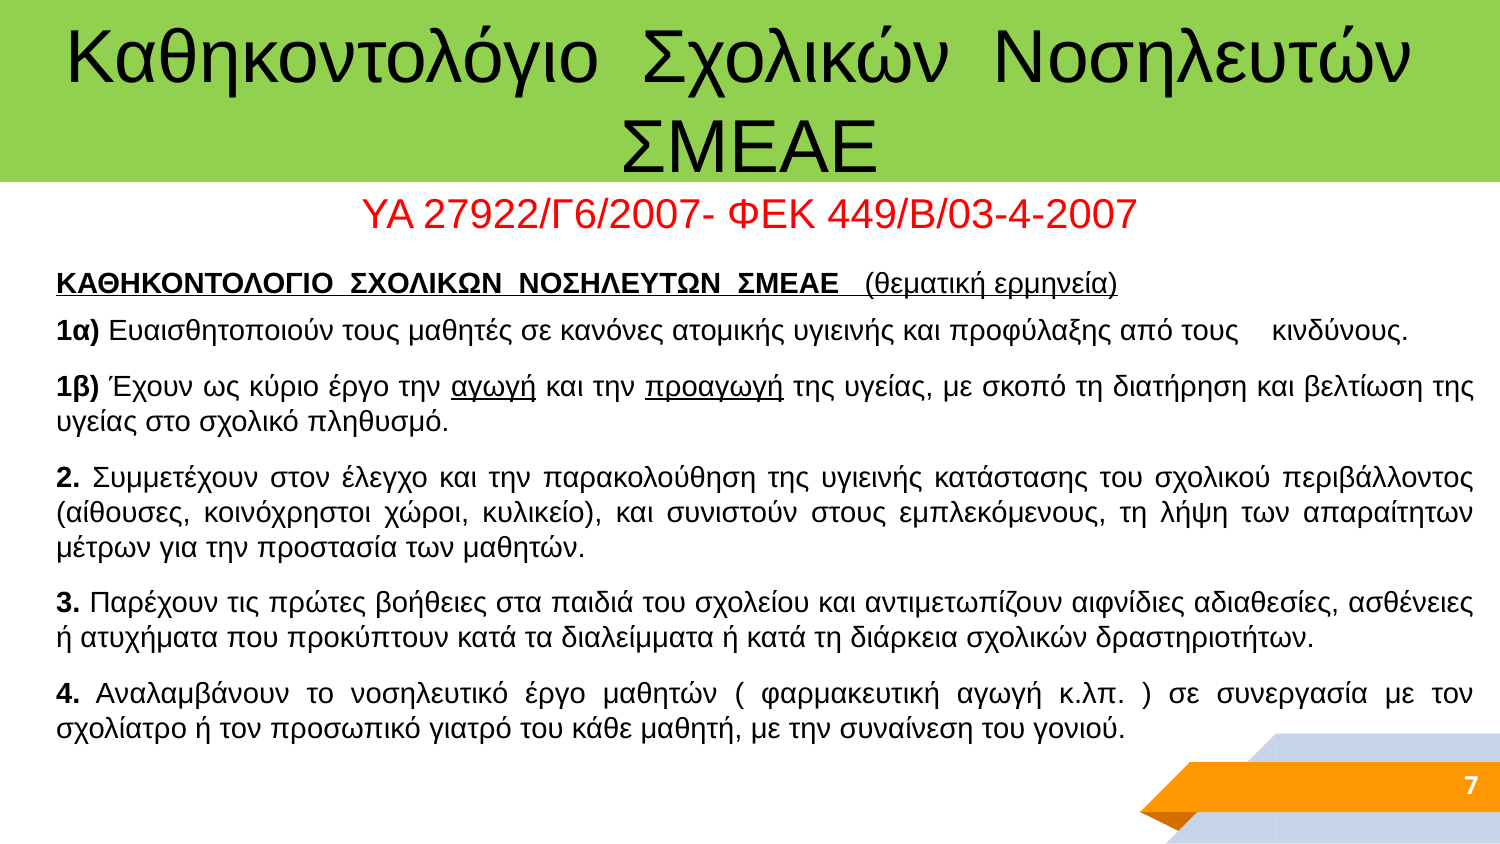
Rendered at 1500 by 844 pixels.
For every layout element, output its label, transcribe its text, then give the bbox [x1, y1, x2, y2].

text_box Καθηκοντολόγιο Σχολικών Νοσηλευτών ΣΜΕΑΕ ΥΑ 27922/Γ6/2007- ΦΕΚ 449/Β/03-4-2007 [0, 0, 1500, 183]
slide_number 7 [1490, 760, 1494, 813]
text_box ΚΑΘΗΚΟΝΤΟΛΟΓΙΟ ΣΧΟΛΙΚΩΝ ΝΟΣΗΛΕΥΤΩΝ ΣΜΕΑΕ (θεματική ερμηνεία) 1α) Ευαισθητοποιούν τους μαθητές σε κανόνες ατομικής υγιεινής και προφύλαξης από τους κινδύνους. 1β) Έχουν ως κύριο έργο την αγωγή και την προαγωγή της υγείας, με σκοπό τη διατήρηση και βελτίωση της υγείας στο σχολικό πληθυσμό. 2. Συμμετέχουν στον έλεγχο και την παρακολούθηση της υγιεινής κατάστασης του σχολικού περιβάλλοντος (αίθουσες, κοινόχρηστοι χώροι, κυλικείο), και συνιστούν στους εμπλεκόμενους, τη λήψη των απαραίτητων μέτρων για την προστασία των μαθητών. 3. Παρέχουν τις πρώτες βοήθειες στα παιδιά του σχολείου και αντιμετωπίζουν αιφνίδιες αδιαθεσίες, ασθένειες ή ατυχήματα που προκύπτουν κατά τα διαλείμματα ή κατά τη διάρκεια σχολικών δραστηριοτήτων. 4. Αναλαμβάνουν το νοσηλευτικό έργο μαθητών ( φαρμακευτική αγωγή κ.λπ. ) σε συνεργασία με τον σχολίατρο ή τον προσωπικό γιατρό του κάθε μαθητή, με την συναίνεση του γονιού. [41, 256, 1490, 844]
